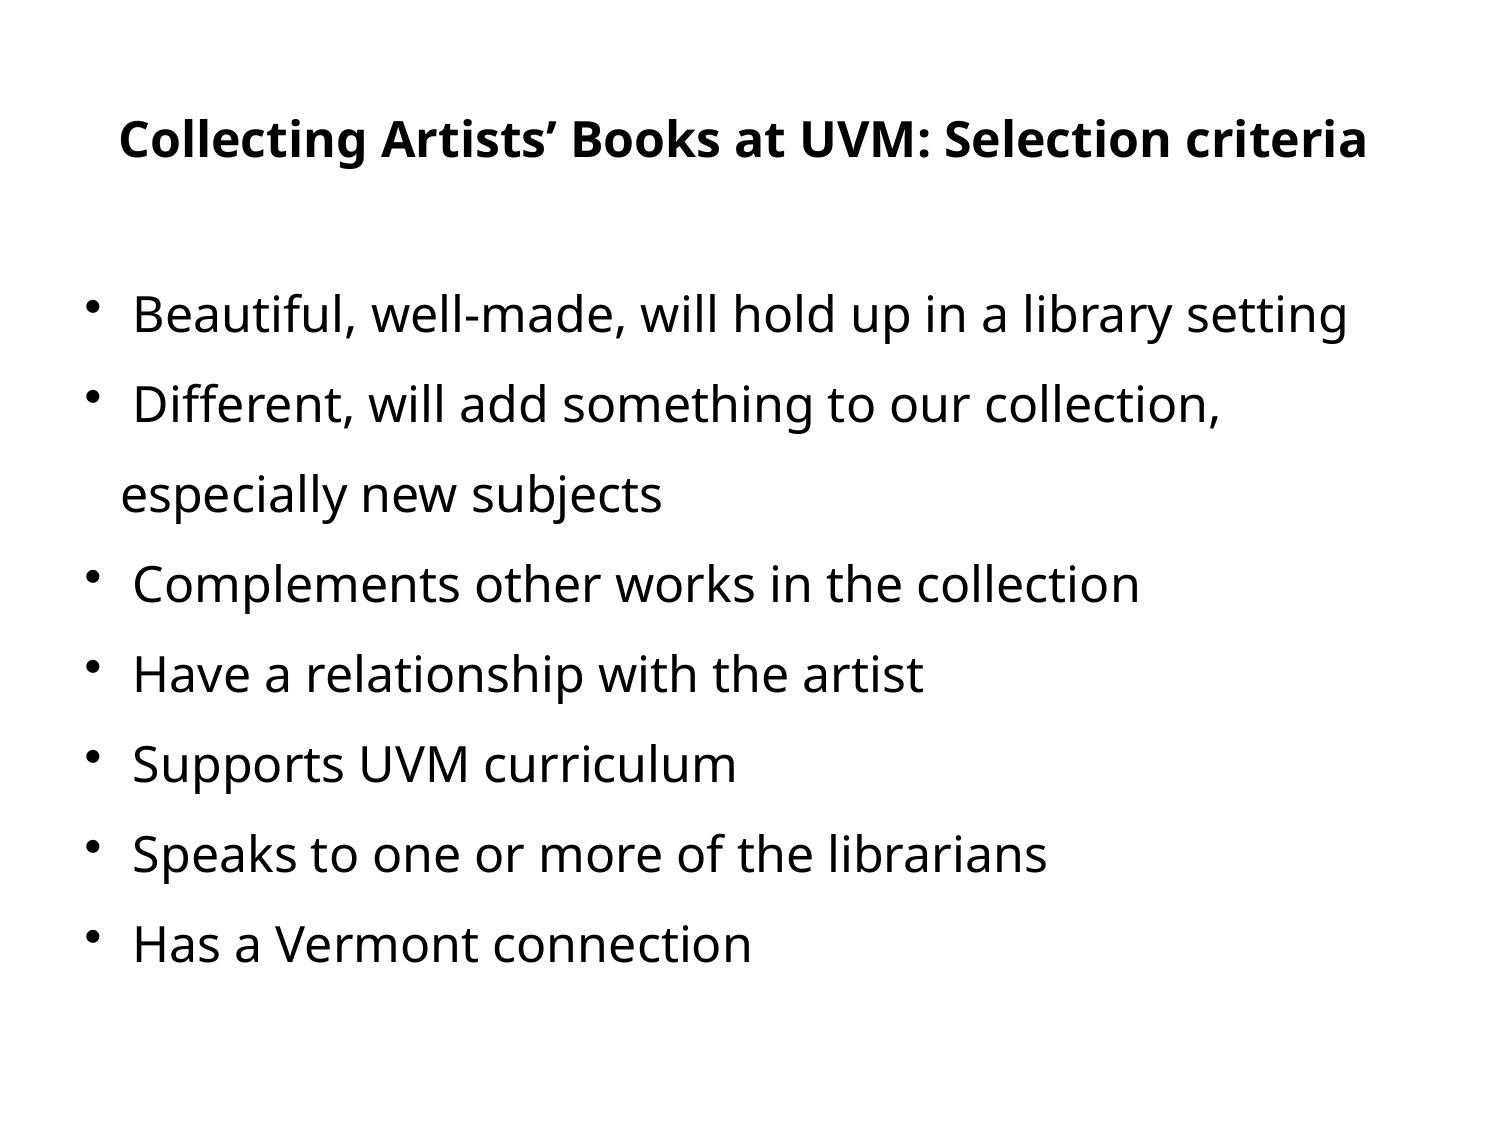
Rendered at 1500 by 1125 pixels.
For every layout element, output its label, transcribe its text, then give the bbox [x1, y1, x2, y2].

text_box Collecting Artists’ Books at UVM: Selection criteria Beautiful, well-made, will hold up in a library setting Different, will add something to our collection, especially new subjects Complements other works in the collection Have a relationship with the artist Supports UVM curriculum Speaks to one or more of the librarians Has a Vermont connection [69, 99, 1418, 980]
